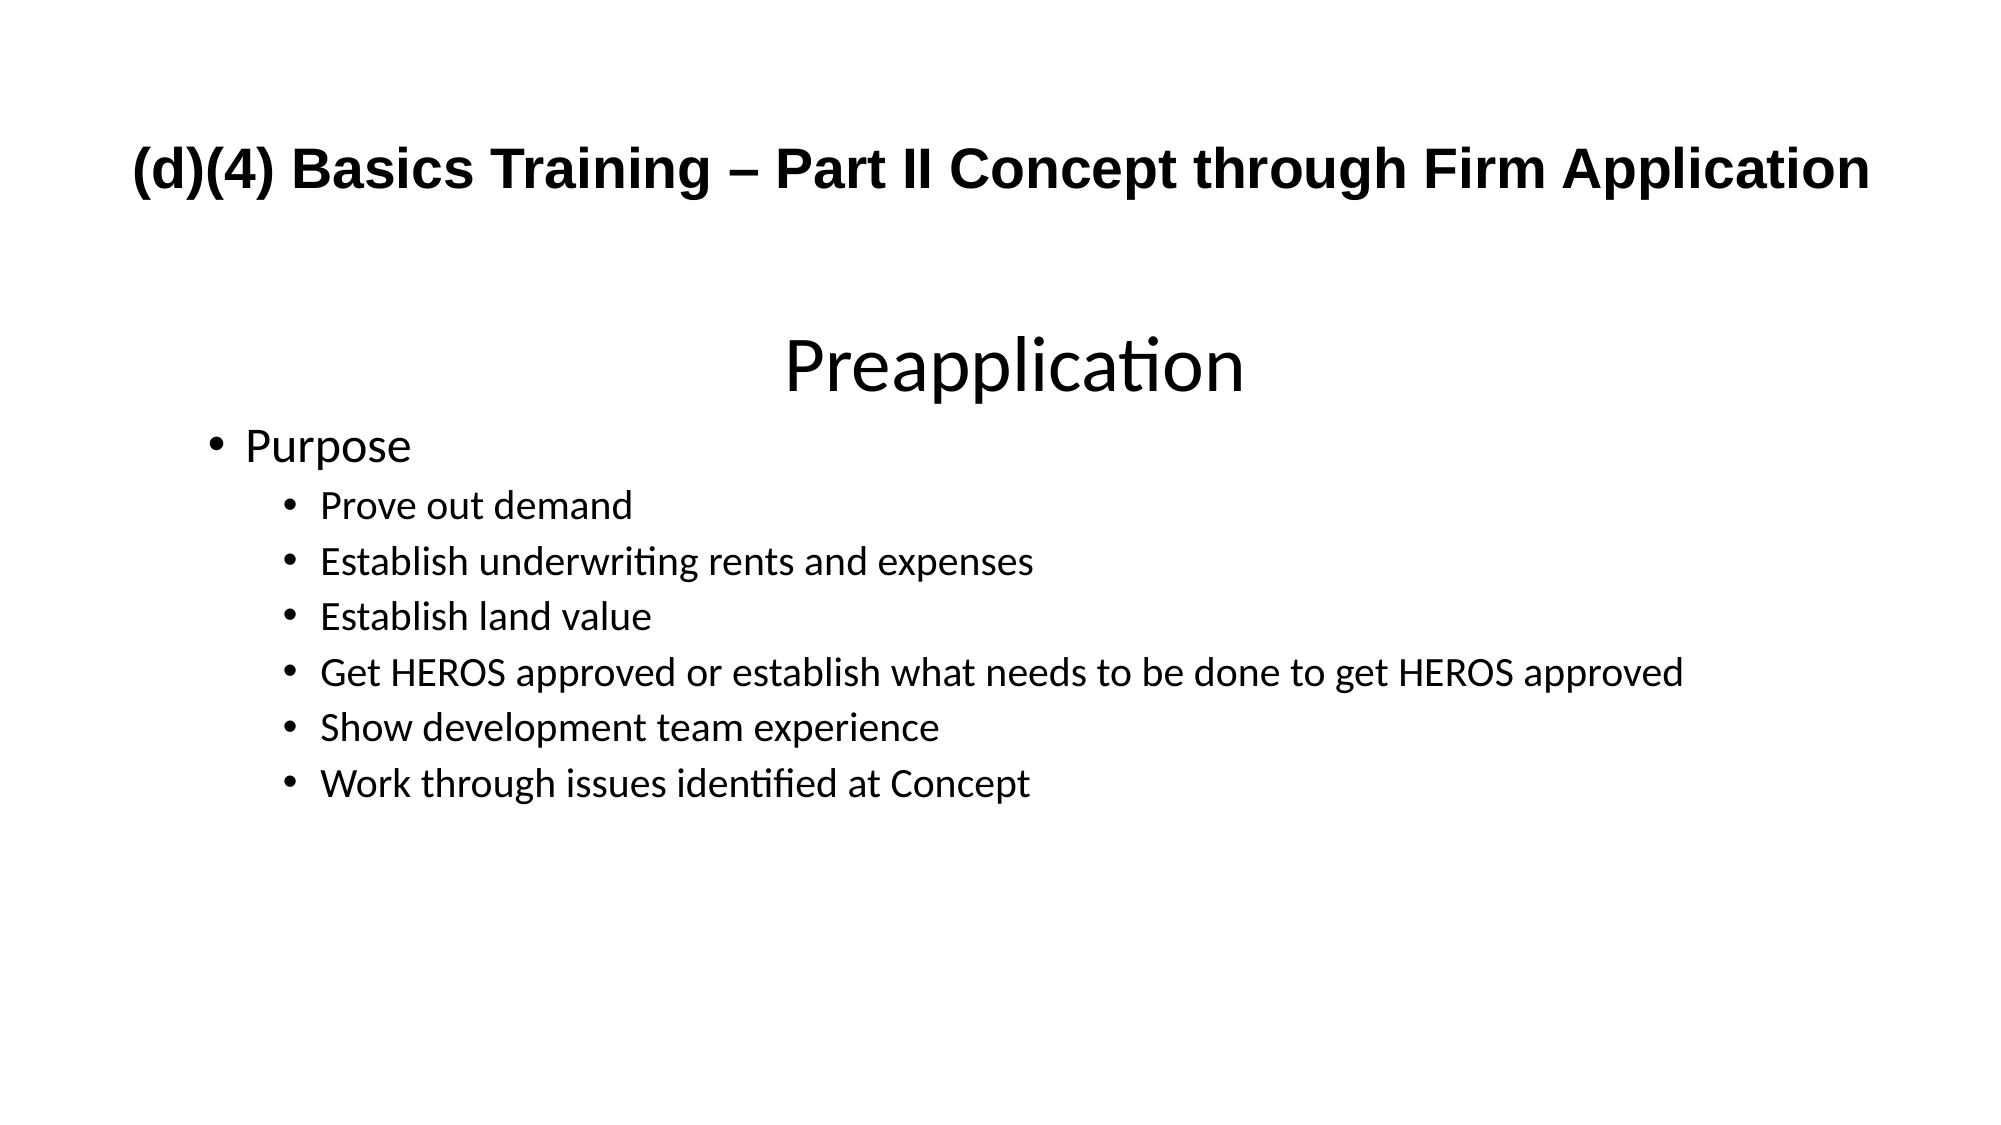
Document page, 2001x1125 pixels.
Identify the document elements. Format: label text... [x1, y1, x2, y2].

list Preapplication Purpose Prove out demand Establish underwriting rents and expenses Establish land value Get HEROS approved or establish what needs to be done to get HEROS approved Show development team experience Work through issues identified at Concept [117, 315, 1914, 987]
title (d)(4) Basics Training – Part II Concept through Firm Application [117, 102, 1914, 238]
